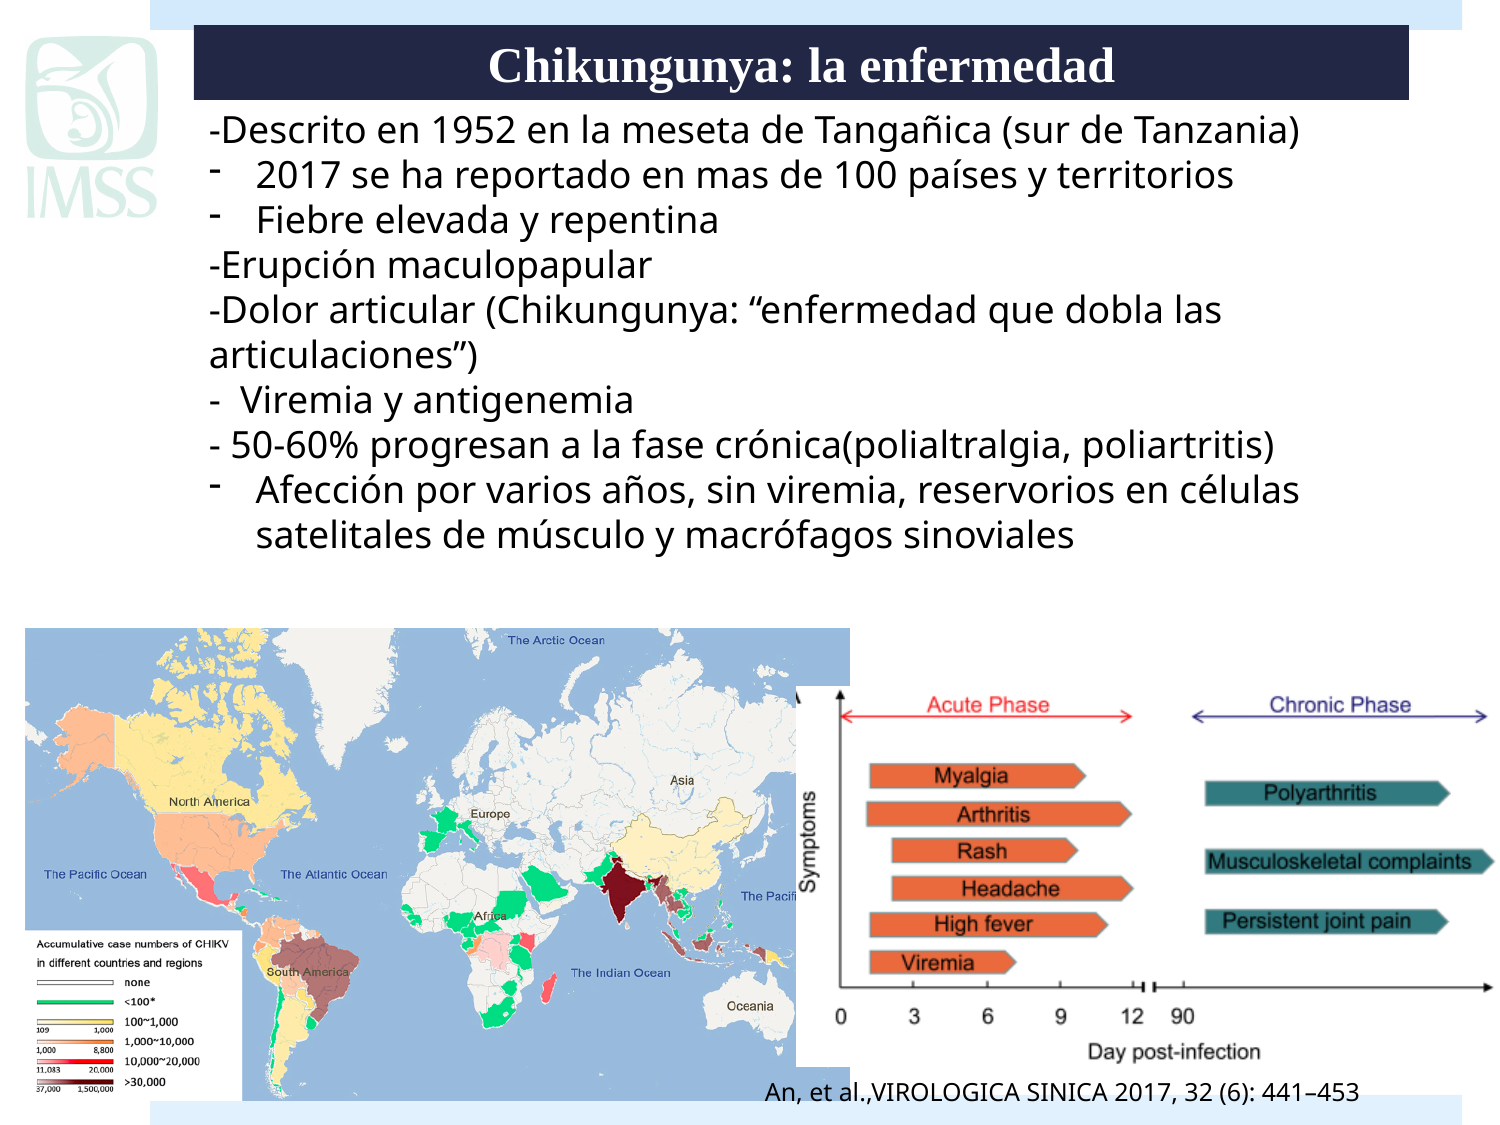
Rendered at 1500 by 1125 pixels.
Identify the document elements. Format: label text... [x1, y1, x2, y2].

picture [24, 627, 1500, 1102]
text_box -Descrito en 1952 en la meseta de Tangañica (sur de Tanzania) 2017 se ha reportado en mas de 100 países y territorios Fiebre elevada y repentina -Erupción maculopapular -Dolor articular (Chikungunya: “enfermedad que dobla las articulaciones”) - Viremia y antigenemia - 50-60% progresan a la fase crónica(polialtralgia, poliartritis) Afección por varios años, sin viremia, reservorios en células satelitales de músculo y macrófagos sinoviales [193, 98, 1409, 609]
text_box An, et al.,VIROLOGICA SINICA 2017, 32 (6): 441–453 [749, 1068, 1500, 1114]
picture [24, 36, 158, 219]
text_box Chikungunya: la enfermedad [193, 25, 1409, 98]
